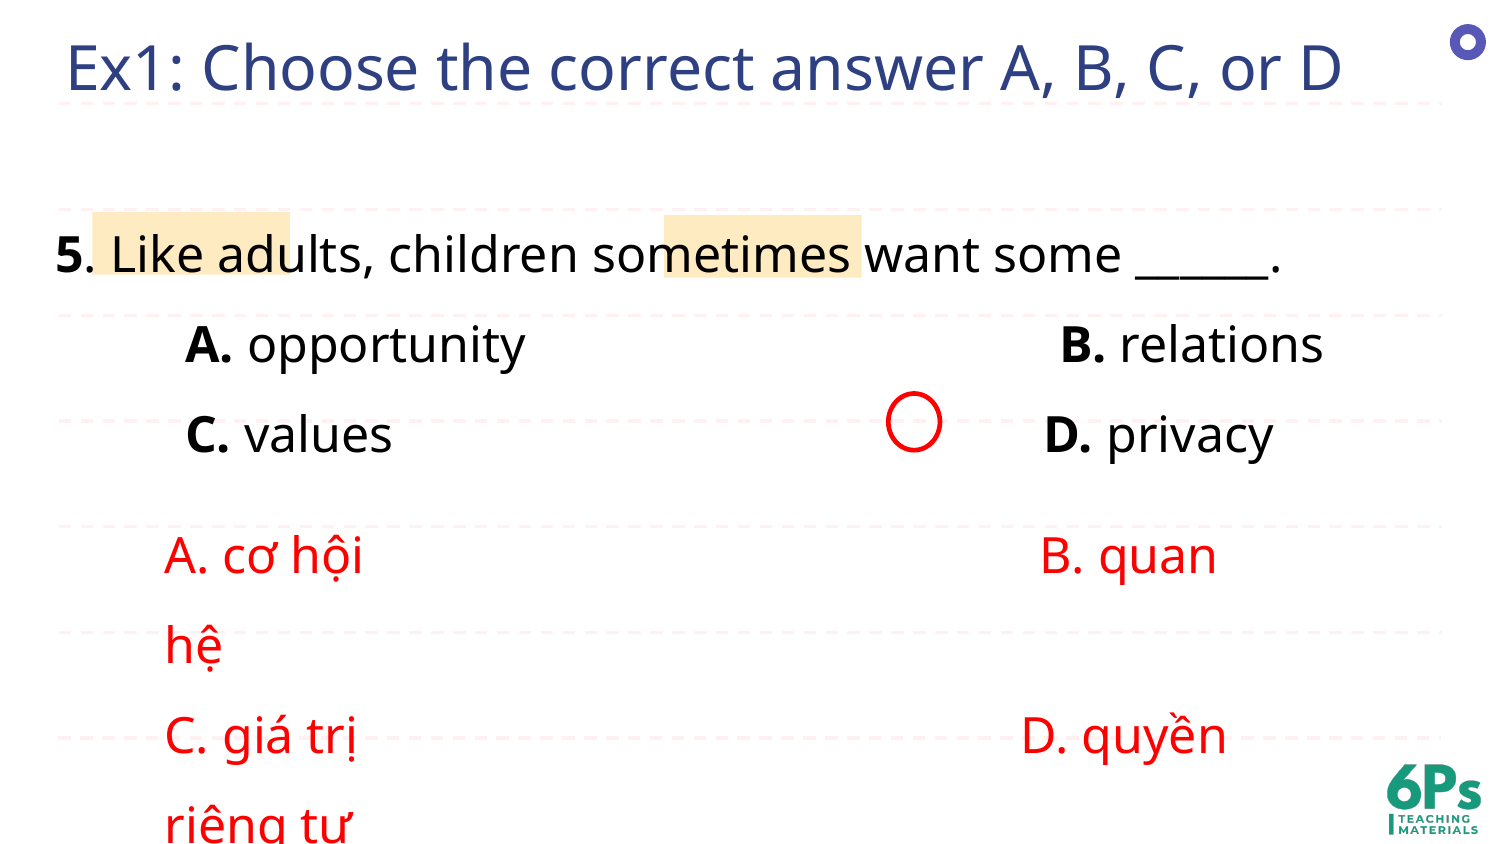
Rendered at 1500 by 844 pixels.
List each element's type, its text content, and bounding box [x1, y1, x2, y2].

picture [1330, 695, 1500, 844]
text_box 5. Like adults, children sometimes want some ______. A. opportunity B. relations C. values D. privacy [40, 184, 1460, 470]
text_box A. cơ hội B. quan hệ C. giá trị D. quyền riêng tư [149, 486, 1286, 844]
title Ex1: Choose the correct answer A, B, C, or D [50, 13, 1500, 108]
text_box [1449, 24, 1486, 61]
text_box [886, 391, 943, 453]
